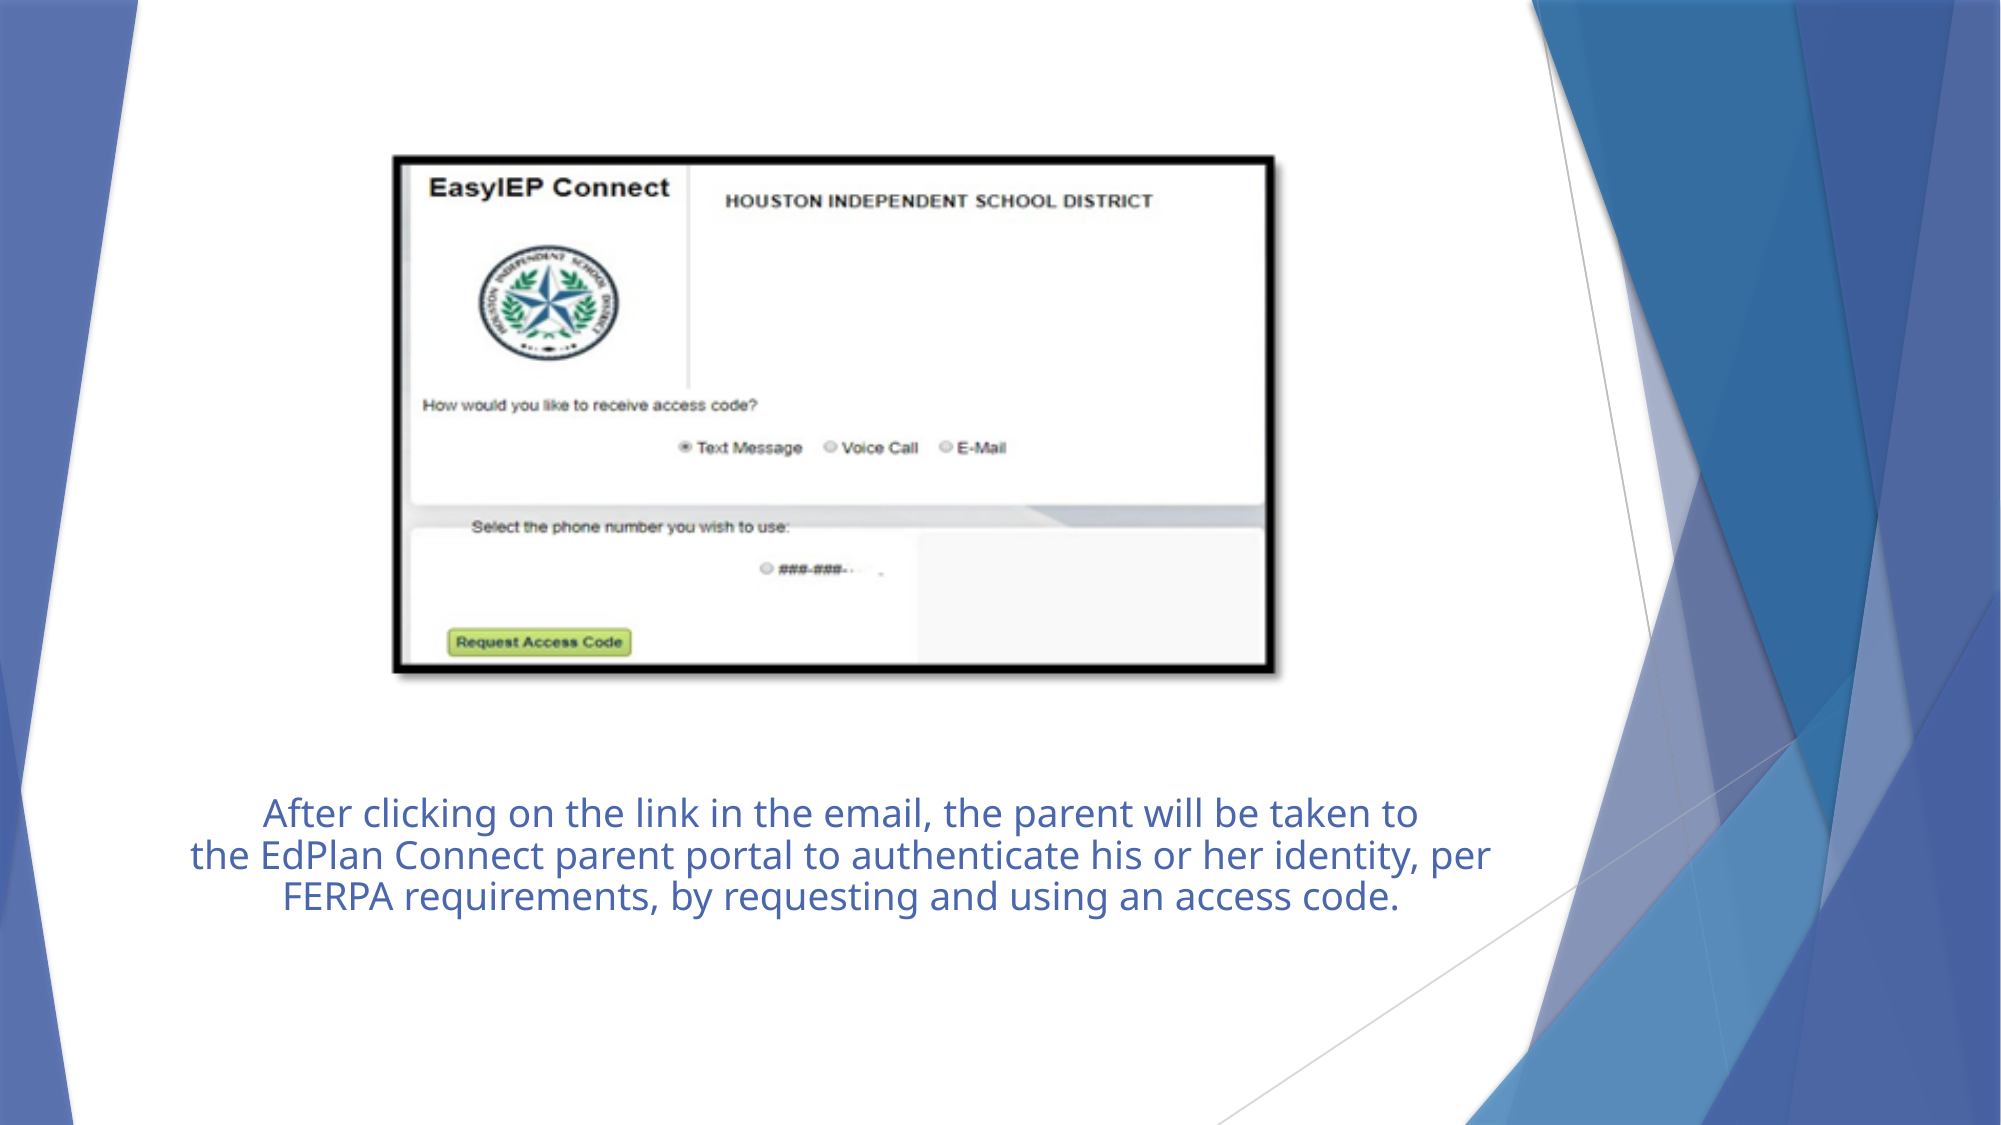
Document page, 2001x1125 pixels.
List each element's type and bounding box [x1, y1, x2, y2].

list [388, 152, 1295, 695]
text_box [0, 0, 2000, 1125]
